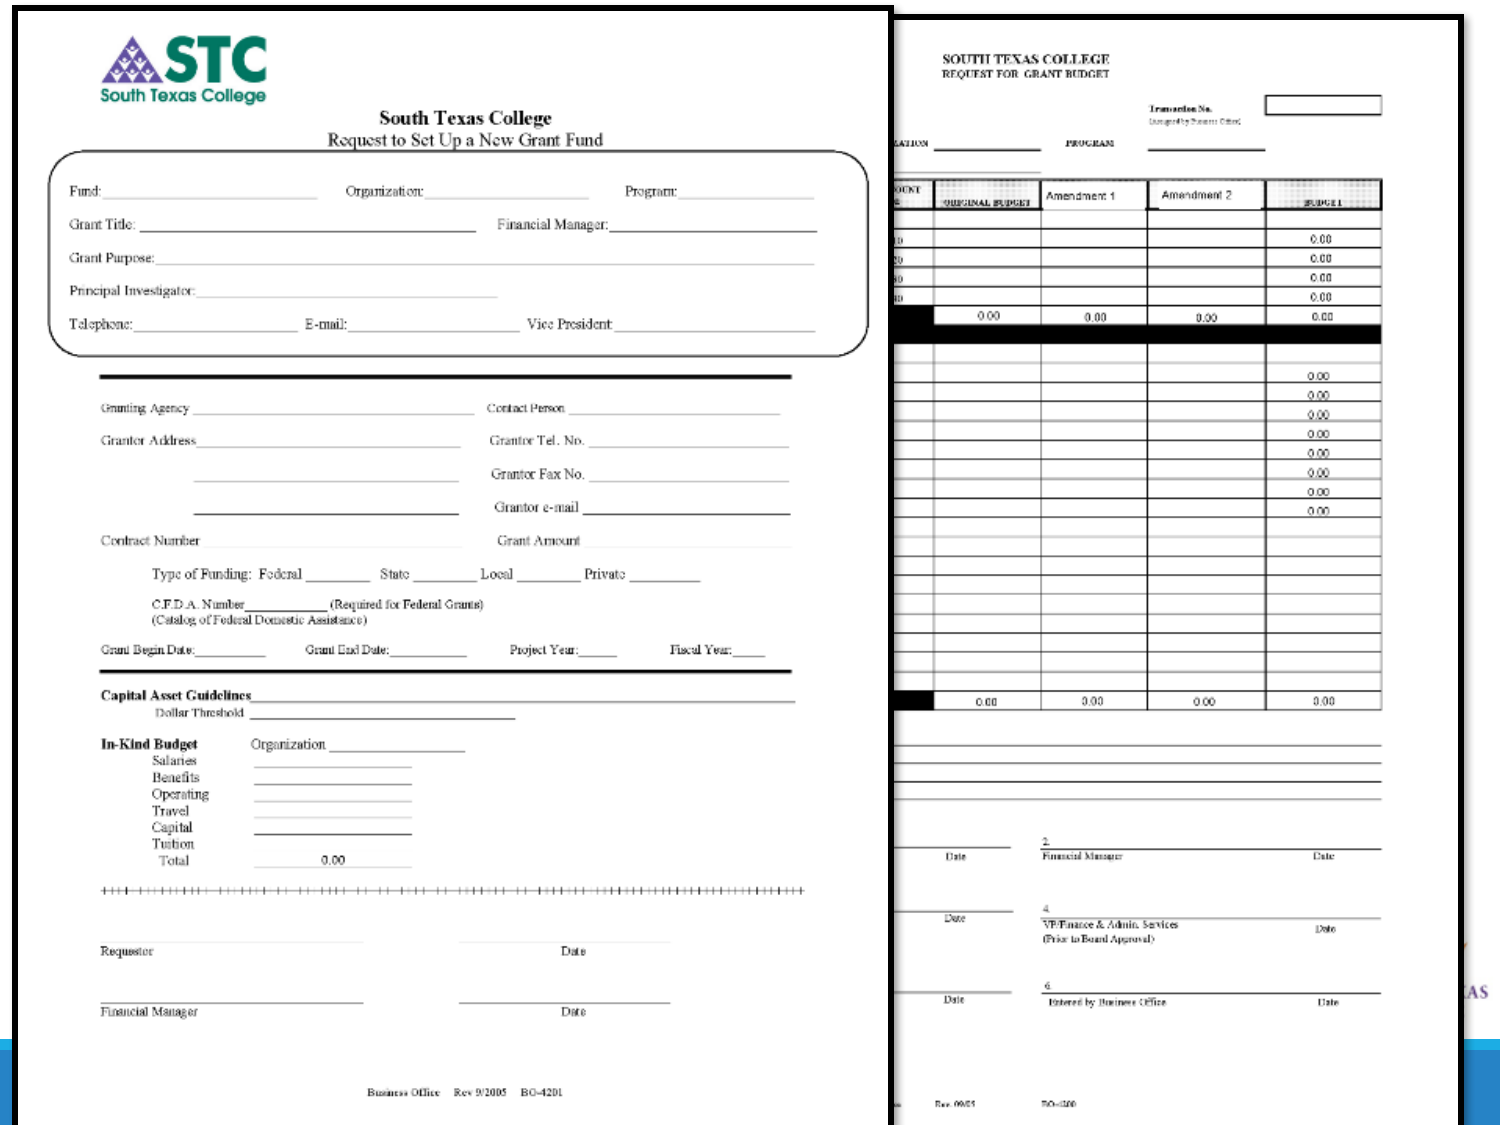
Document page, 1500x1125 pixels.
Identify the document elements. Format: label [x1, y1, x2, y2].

picture [1459, 868, 1496, 1029]
picture [17, 10, 889, 1125]
list [896, 19, 1459, 1125]
